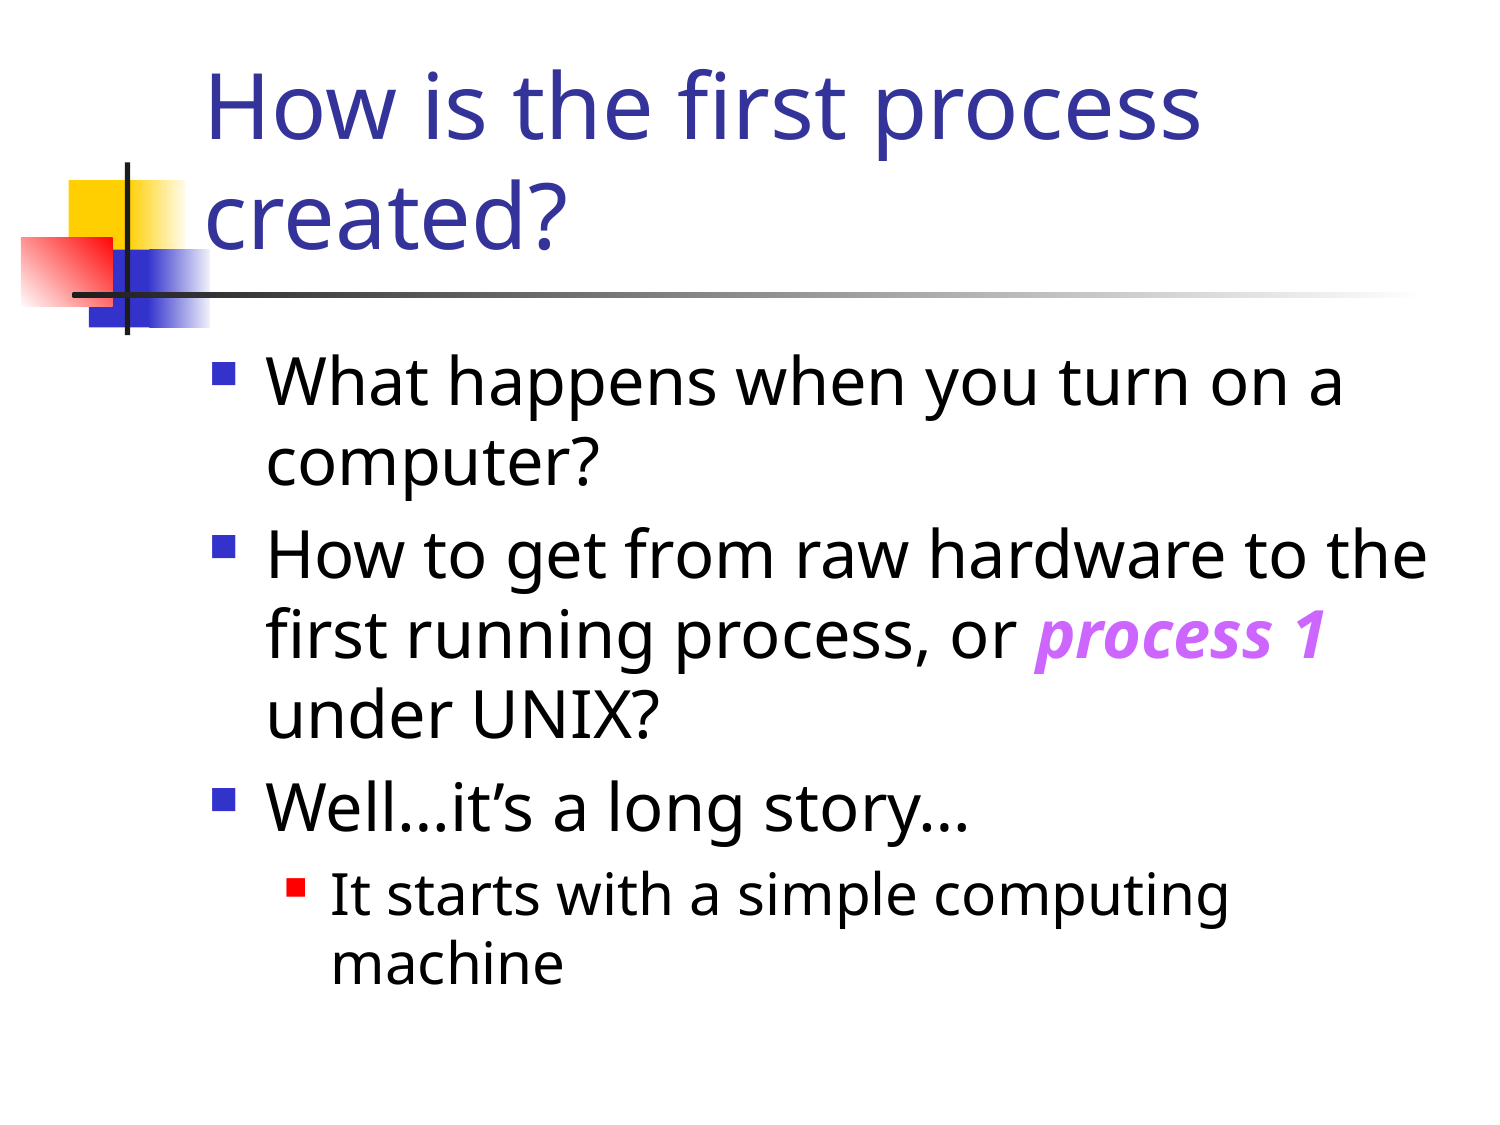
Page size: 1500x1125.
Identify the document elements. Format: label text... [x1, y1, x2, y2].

list What happens when you turn on a computer? How to get from raw hardware to the first running process, or process 1 under UNIX? Well…it’s a long story… It starts with a simple computing machine [193, 331, 1469, 1006]
title How is the first process created? [188, 35, 1468, 275]
